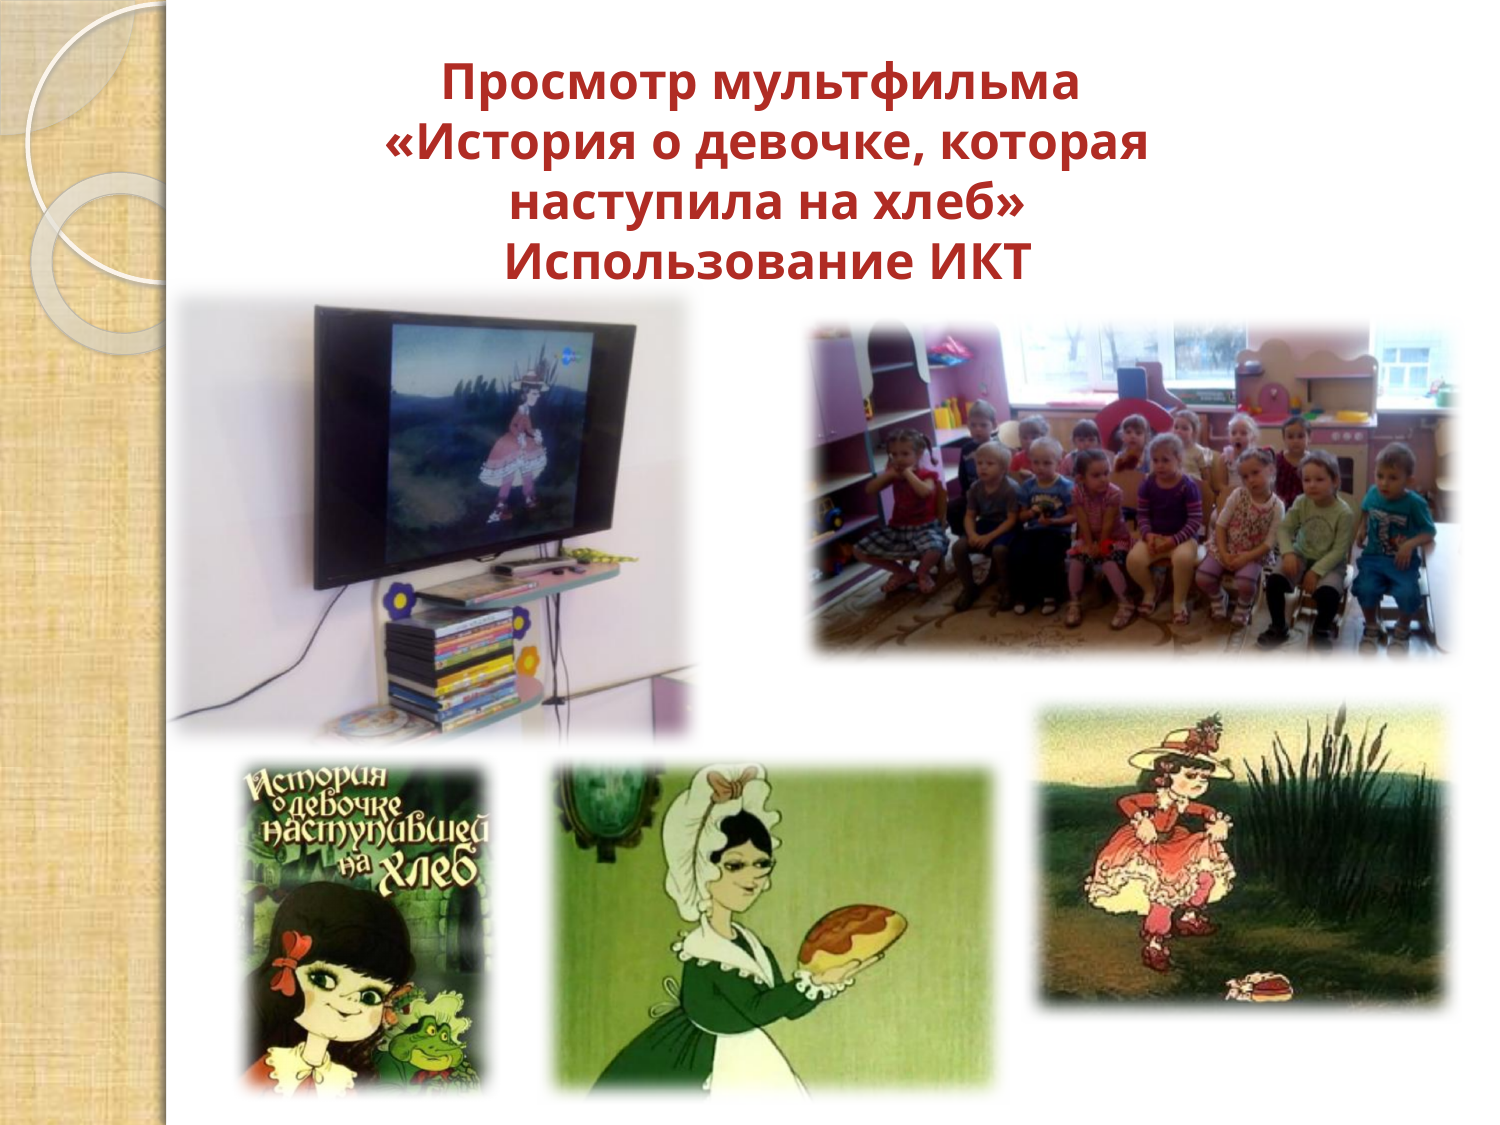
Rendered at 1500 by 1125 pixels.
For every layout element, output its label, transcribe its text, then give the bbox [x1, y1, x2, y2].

text_box Просмотр мультфильма «История о девочке, которая наступила на хлеб» Использование ИКТ [301, 42, 1235, 298]
picture [796, 313, 1466, 670]
picture [136, 0, 159, 4]
picture [0, 134, 1011, 1125]
picture [1021, 691, 1462, 1024]
picture [32, 13, 158, 207]
